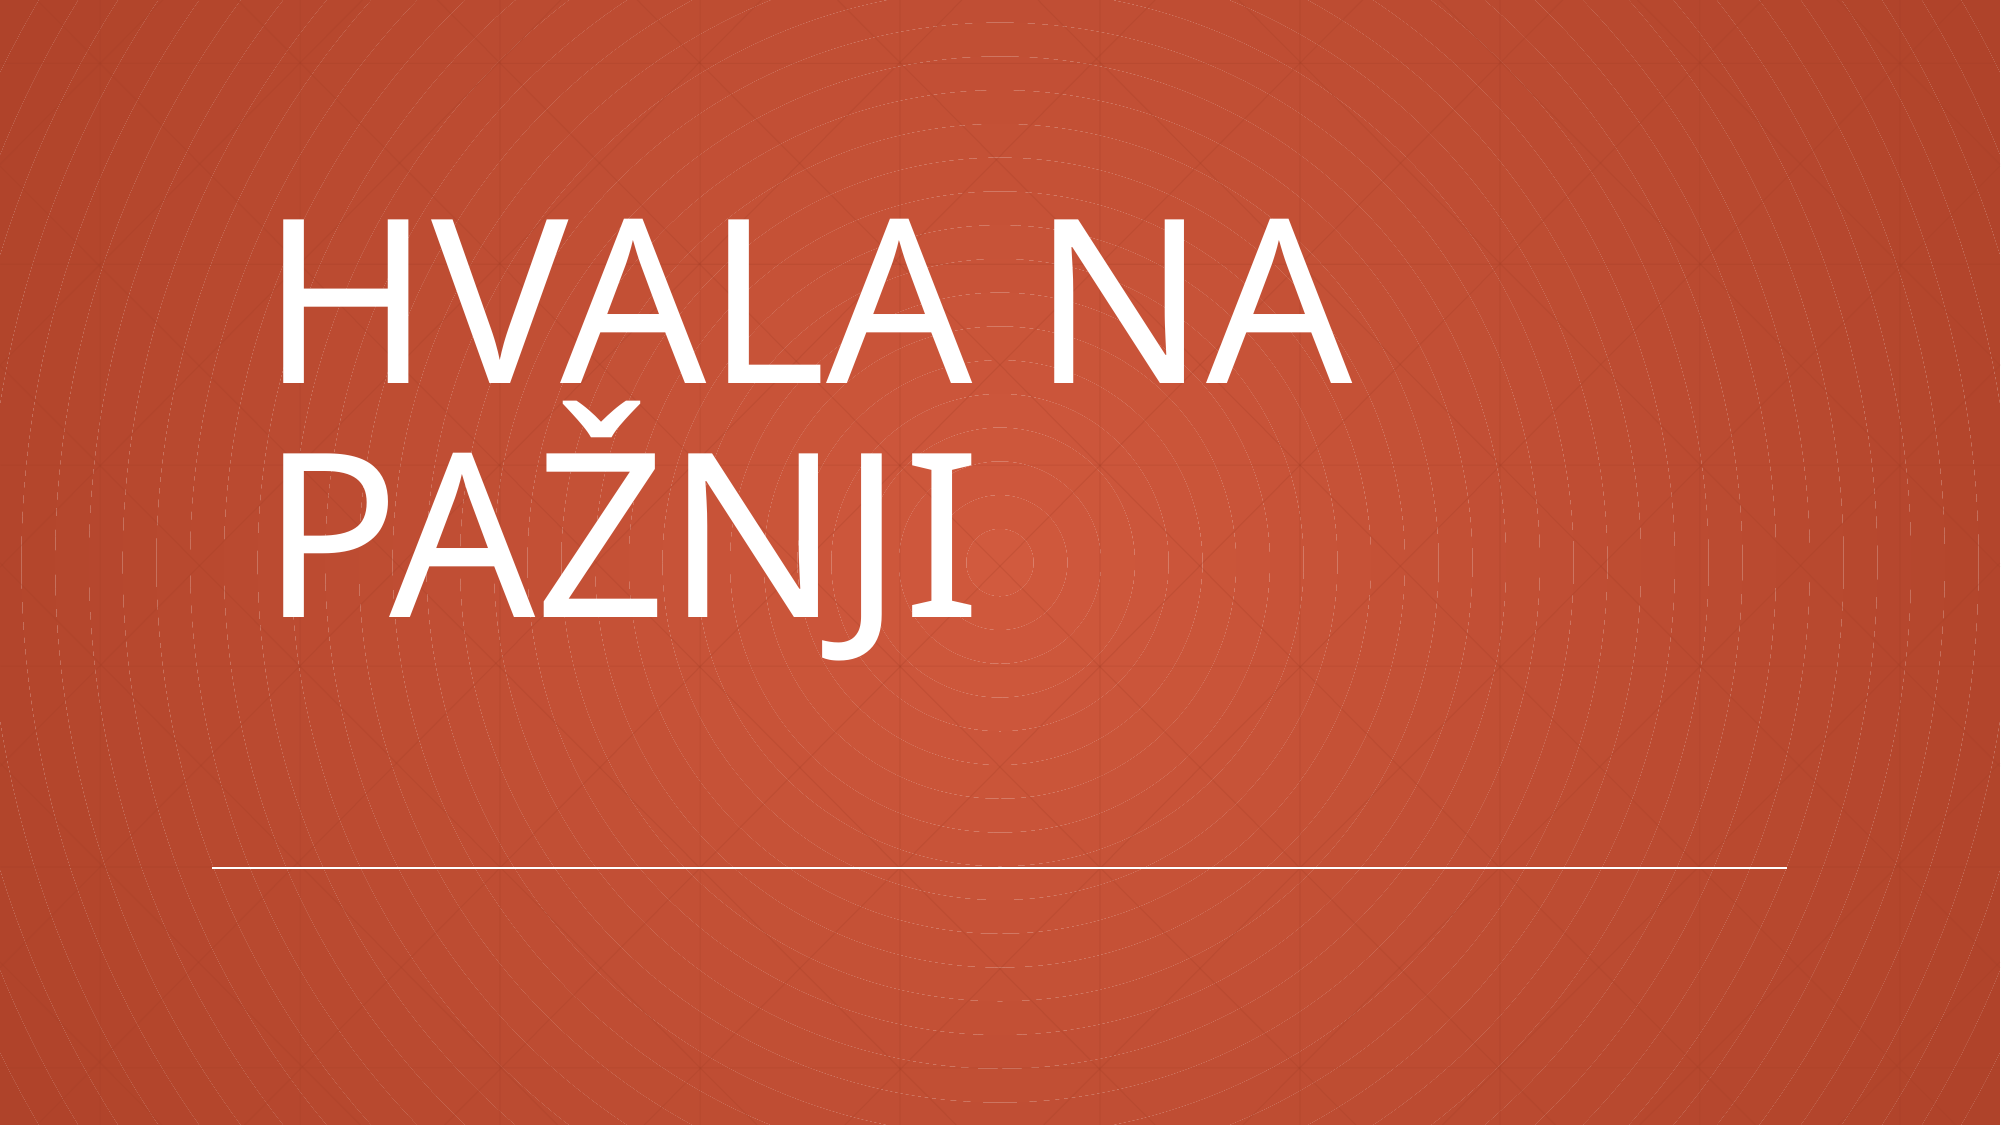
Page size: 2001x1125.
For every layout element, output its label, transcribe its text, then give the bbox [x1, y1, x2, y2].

title HVALA NA PAŽNJI [246, 221, 1822, 672]
